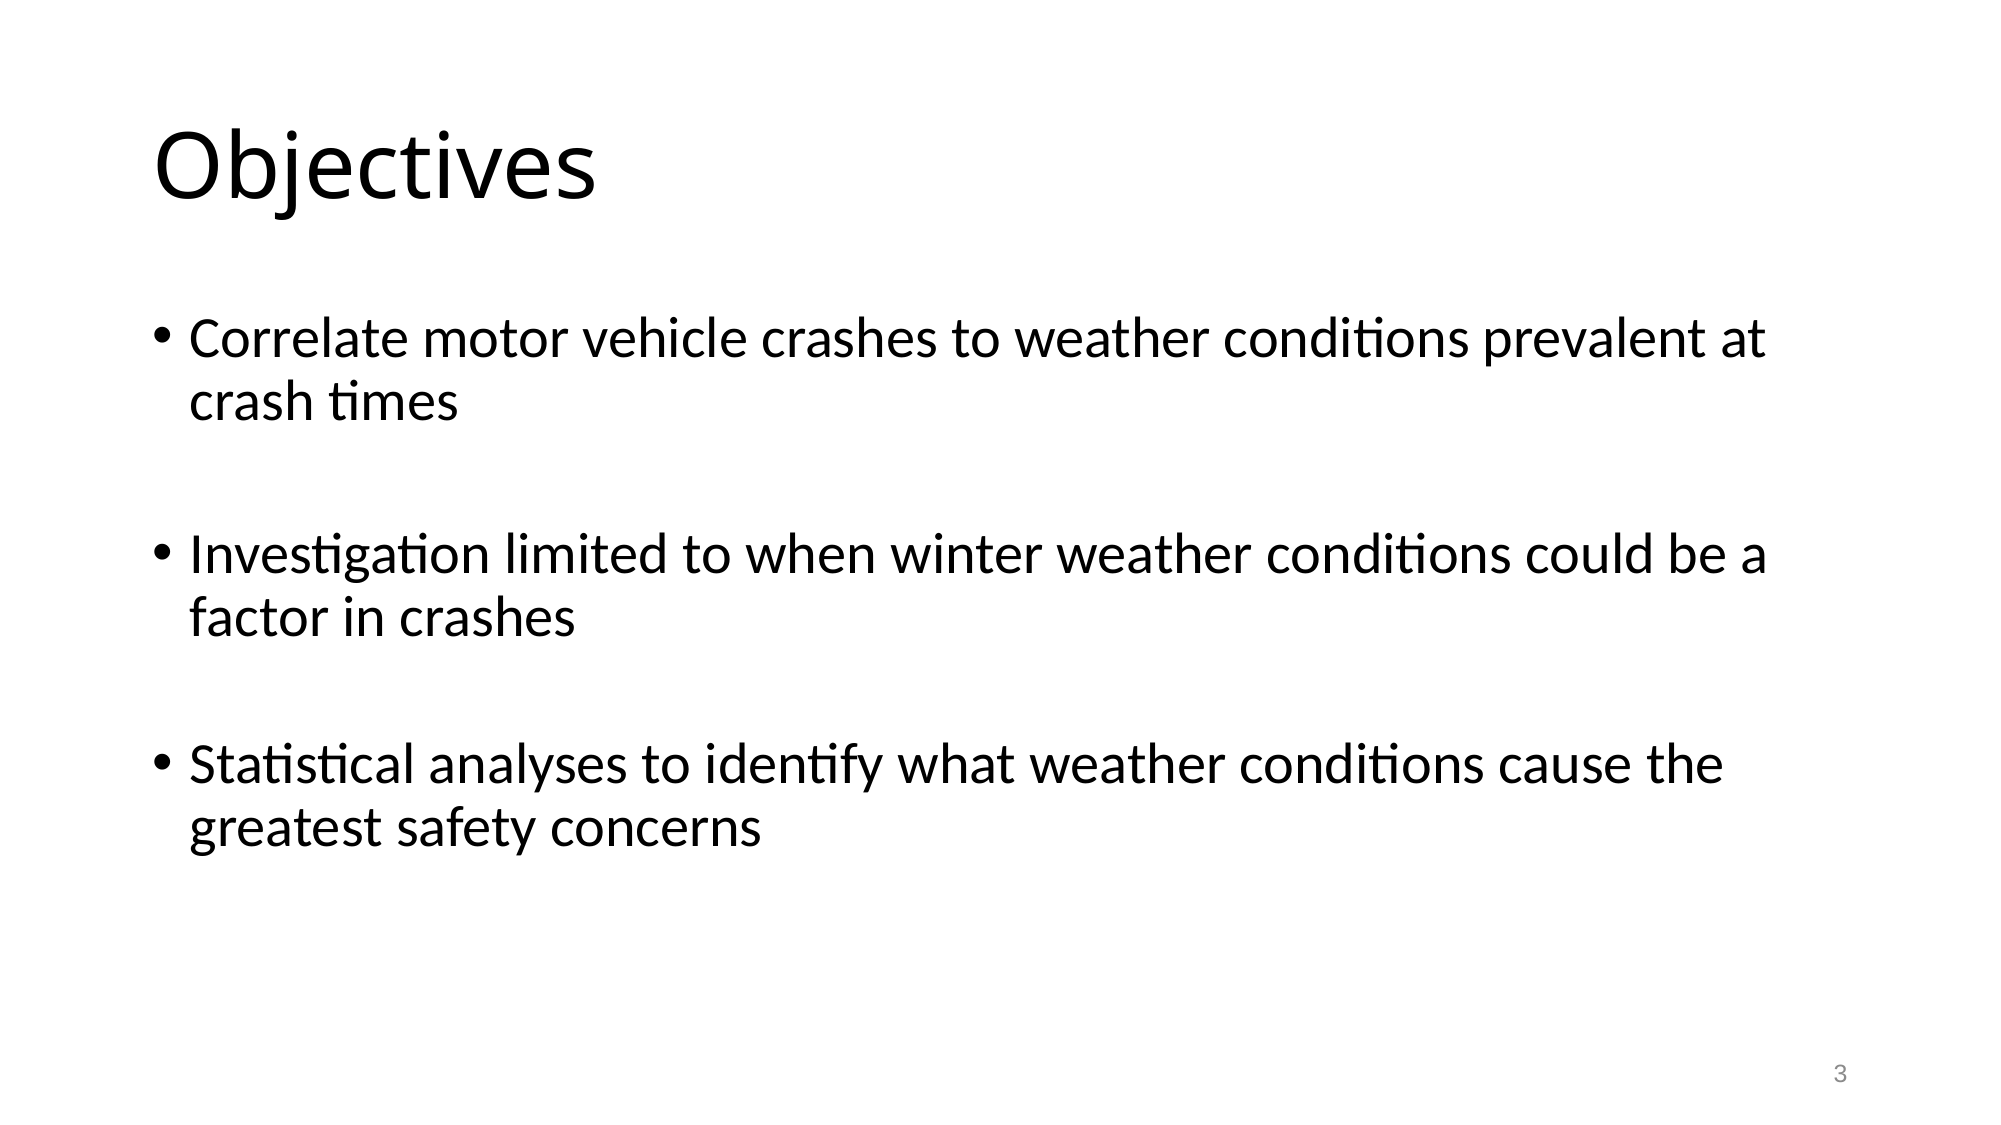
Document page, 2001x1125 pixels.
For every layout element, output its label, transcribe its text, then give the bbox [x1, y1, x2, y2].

slide_number 3 [1412, 1042, 1863, 1103]
title Objectives [137, 59, 1863, 278]
list Correlate motor vehicle crashes to weather conditions prevalent at crash times Investigation limited to when winter weather conditions could be a factor in crashes Statistical analyses to identify what weather conditions cause the greatest safety concerns [137, 299, 1863, 1014]
